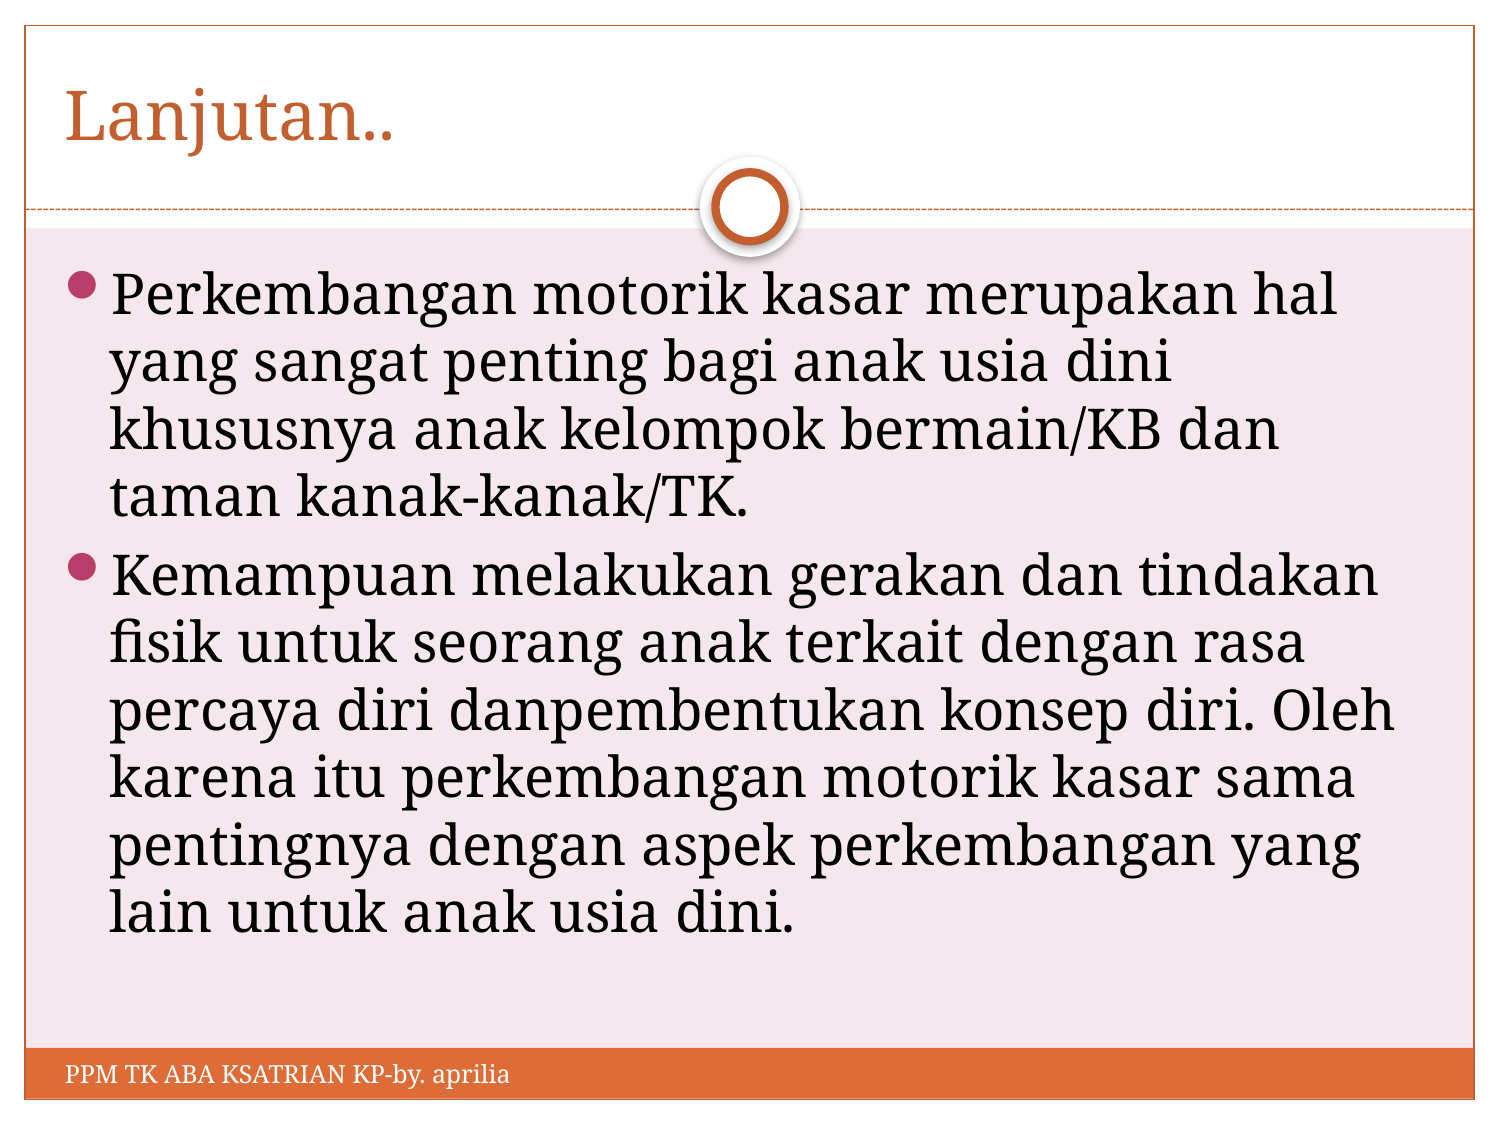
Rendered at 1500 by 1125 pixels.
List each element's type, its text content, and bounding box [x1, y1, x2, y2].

footer PPM TK ABA KSATRIAN KP-by. aprilia [50, 1051, 638, 1112]
list Perkembangan motorik kasar merupakan hal yang sangat penting bagi anak usia dini khususnya anak kelompok bermain/KB dan taman kanak-kanak/TK. Kemampuan melakukan gerakan dan tindakan fisik untuk seorang anak terkait dengan rasa percaya diri danpembentukan konsep diri. Oleh karena itu perkembangan motorik kasar sama pentingnya dengan aspek perkembangan yang lain untuk anak usia dini. [49, 250, 1445, 1001]
title Lanjutan.. [49, 37, 1450, 162]
